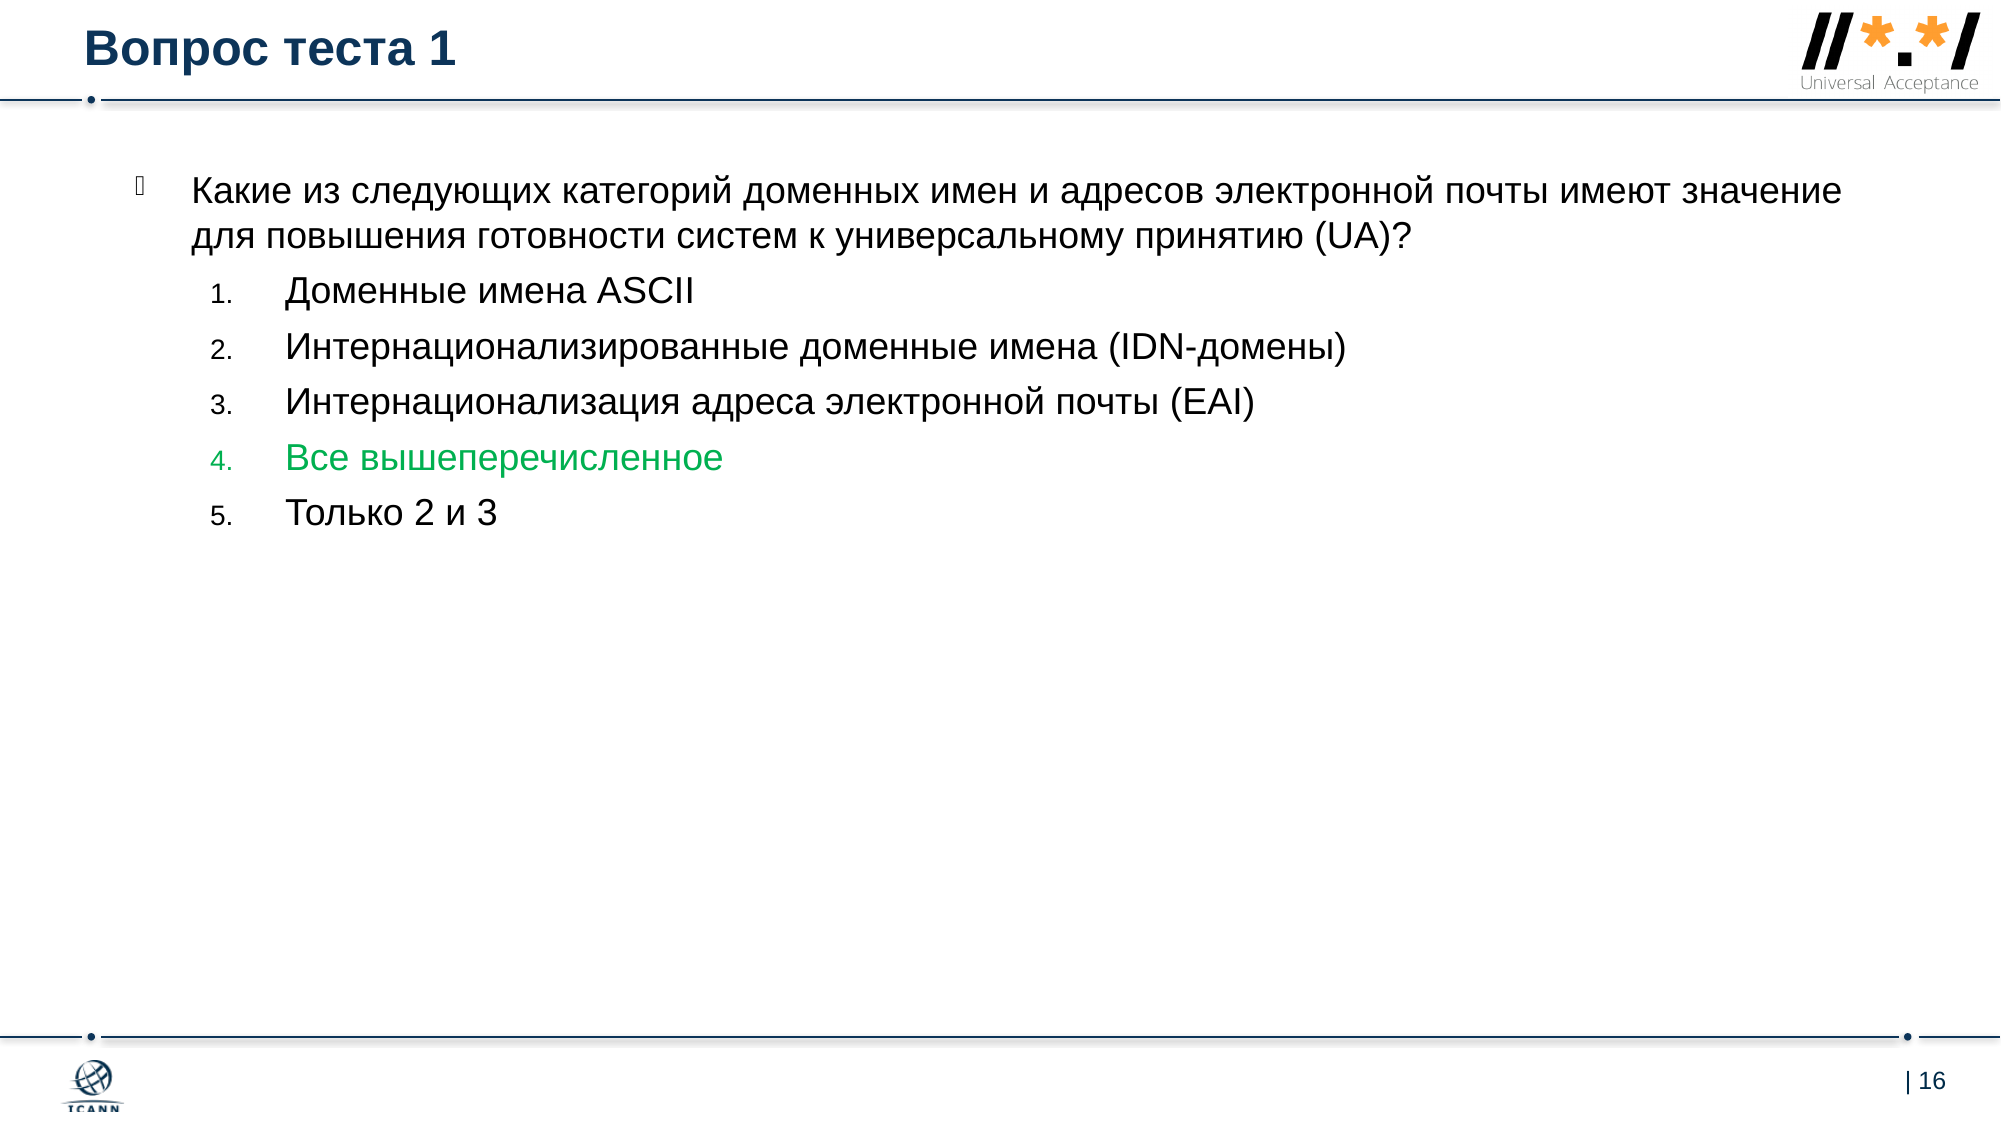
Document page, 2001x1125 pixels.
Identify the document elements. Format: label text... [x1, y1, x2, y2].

title Вопрос теста 1 [68, 7, 1784, 82]
list Какие из следующих категорий доменных имен и адресов электронной почты имеют значение для повышения готовности систем к универсальному принятию (UA)? Доменные имена ASCII Интернационализированные доменные имена (IDN-домены) Интернационализация адреса электронной почты (EAI) Все вышеперечисленное Только 2 и 3 [135, 165, 1865, 1050]
picture [1788, 5, 1993, 99]
